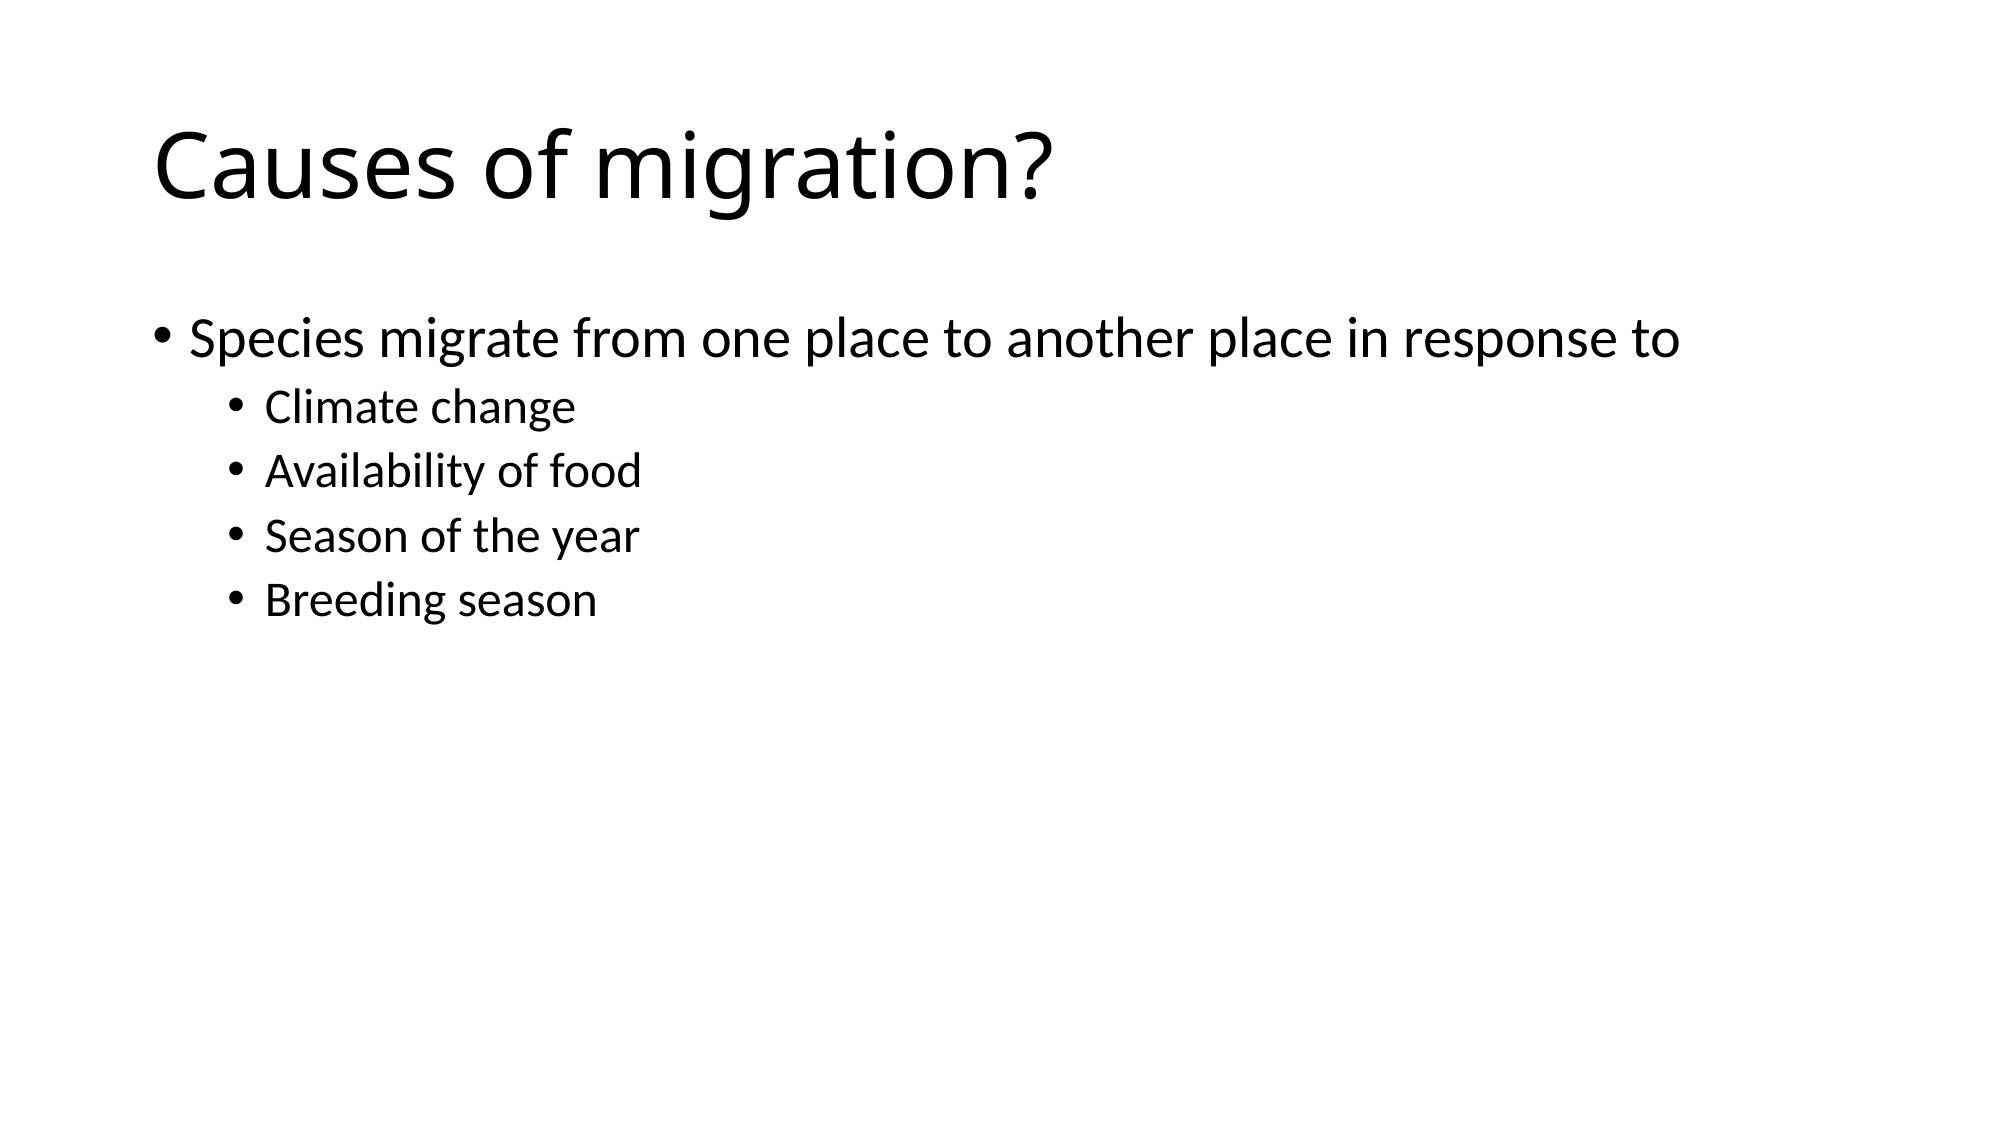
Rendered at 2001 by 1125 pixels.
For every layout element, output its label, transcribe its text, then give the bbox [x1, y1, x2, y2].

title Causes of migration? [137, 59, 1863, 278]
list Species migrate from one place to another place in response to Climate change Availability of food Season of the year Breeding season [137, 299, 1863, 1014]
